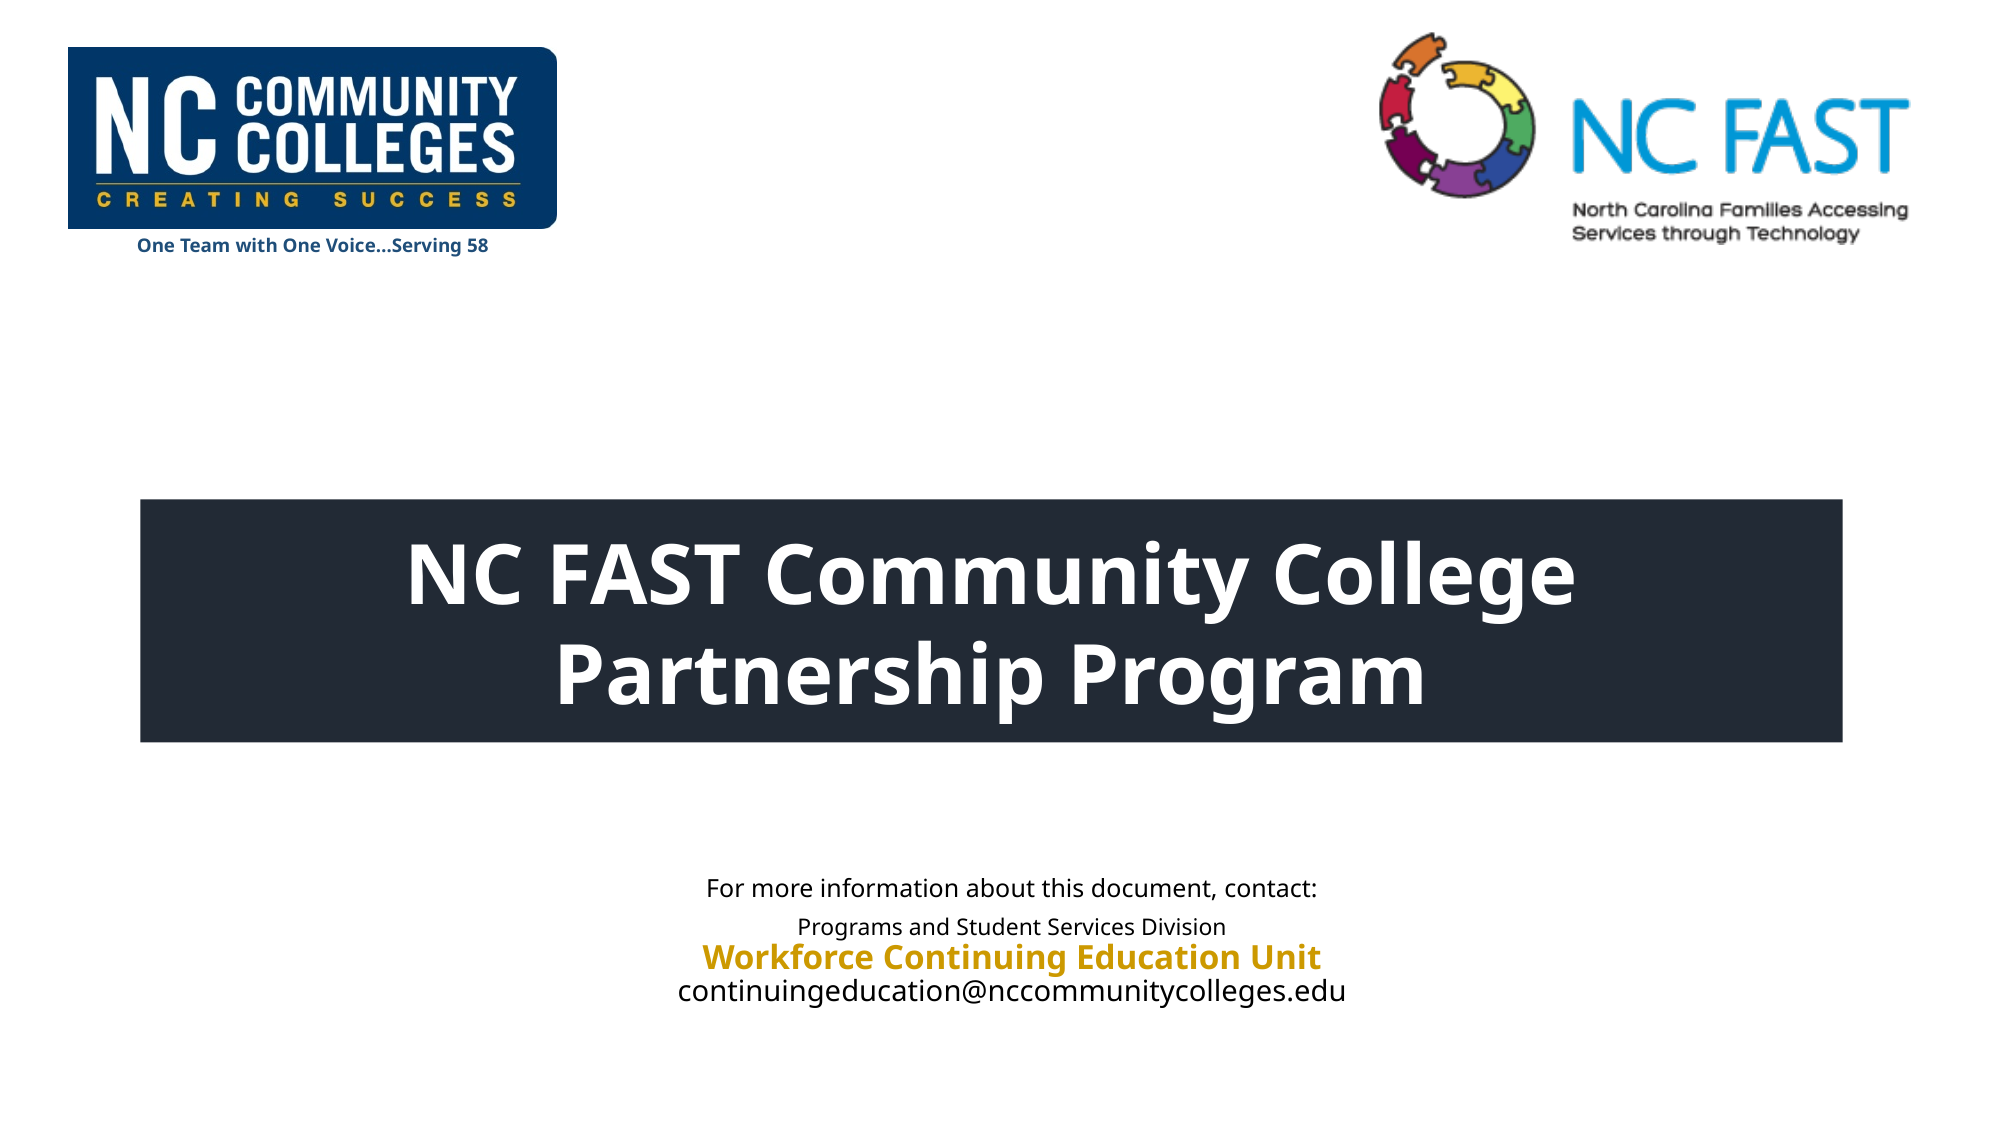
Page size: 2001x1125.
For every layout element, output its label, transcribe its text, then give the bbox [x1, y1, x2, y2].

picture [1378, 31, 1911, 245]
text_box [127, 297, 1856, 535]
text_box One Team with One Voice…Serving 58 [68, 229, 557, 264]
text_box NC FAST Community College Partnership Program [140, 535, 1843, 743]
picture [68, 47, 557, 229]
title For more information about this document, contact: Programs and Student Services Division Workforce Continuing Education Unit continuingeducation@nccommunitycolleges.edu [556, 828, 1469, 1016]
